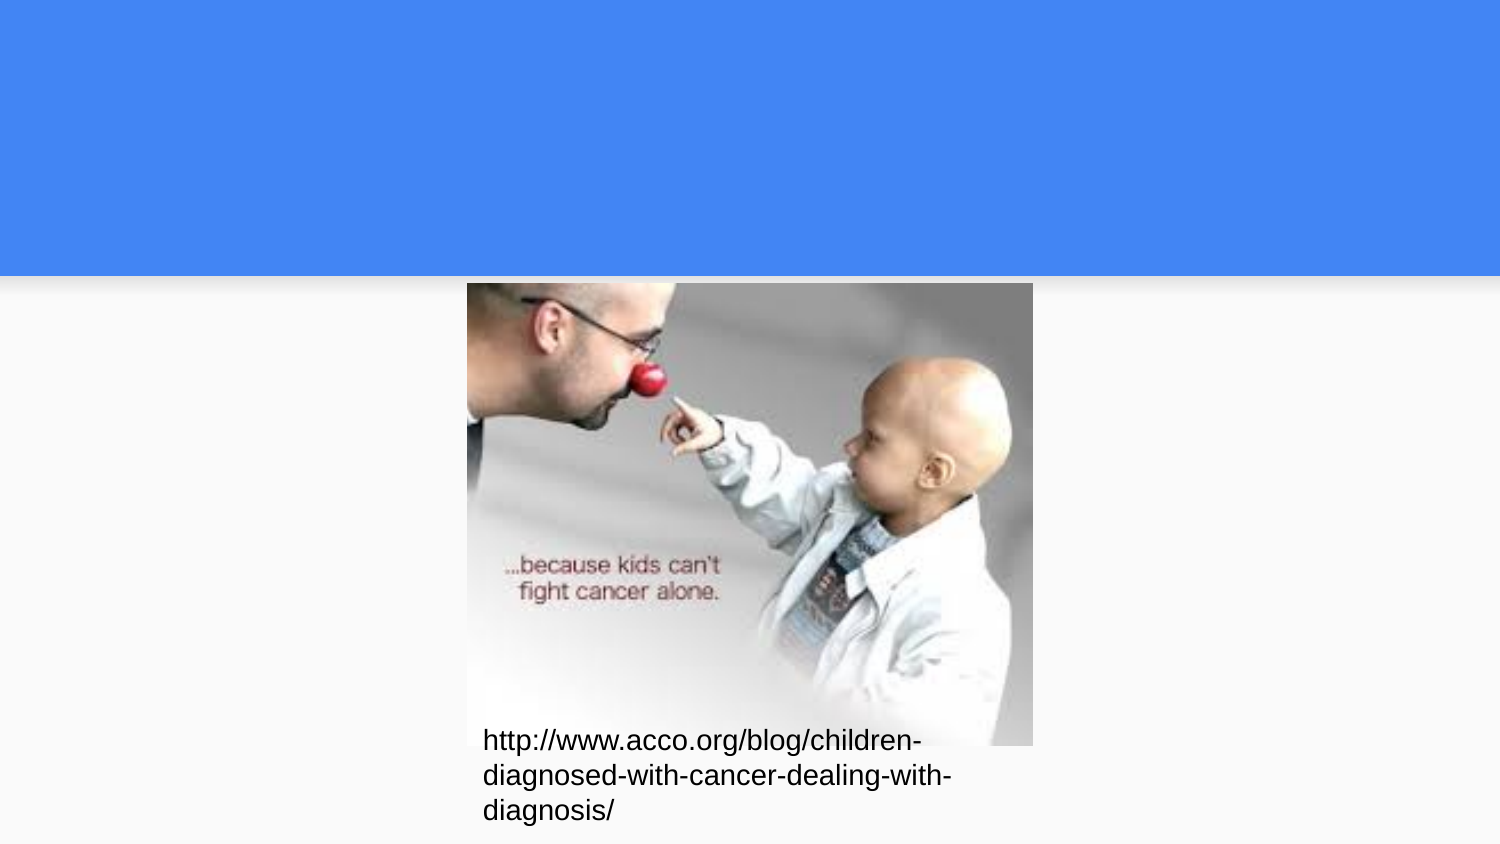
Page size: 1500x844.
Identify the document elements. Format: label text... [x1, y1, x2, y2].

text_box http://www.acco.org/blog/children-diagnosed-with-cancer-dealing-with-diagnosis/ [467, 753, 1032, 803]
picture [467, 283, 1033, 746]
